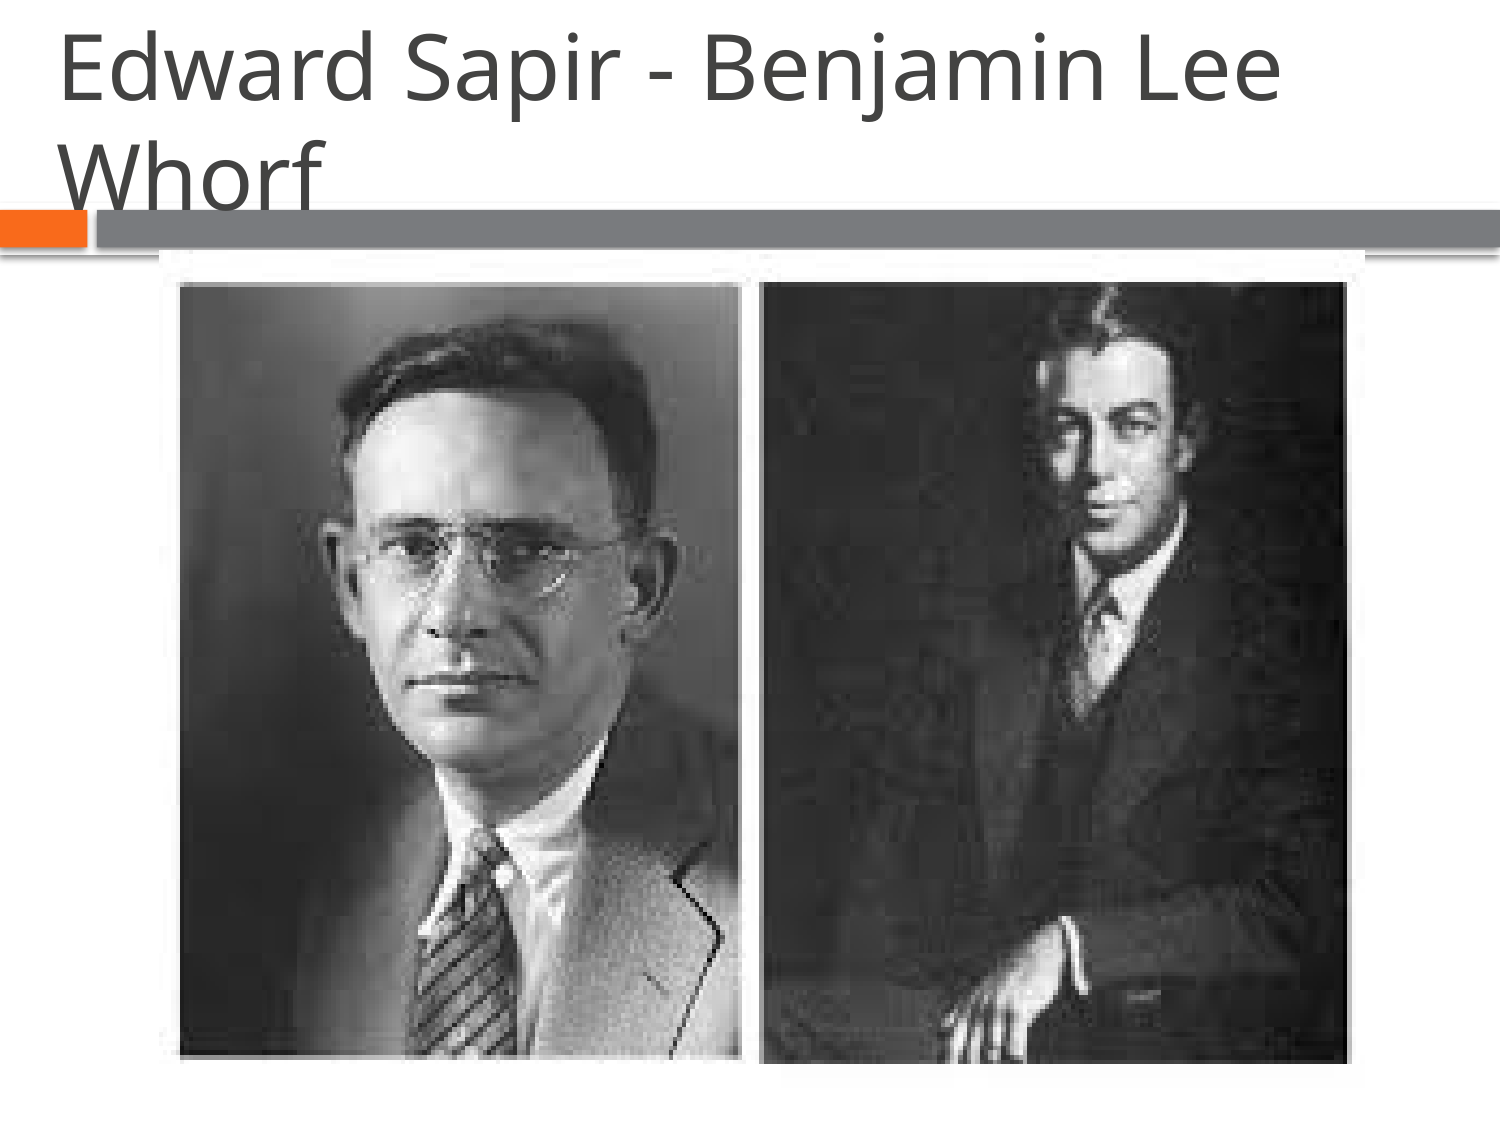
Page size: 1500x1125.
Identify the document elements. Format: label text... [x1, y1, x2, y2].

title Edward Sapir - Benjamin Lee Whorf [40, 37, 1439, 201]
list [159, 249, 1365, 1088]
